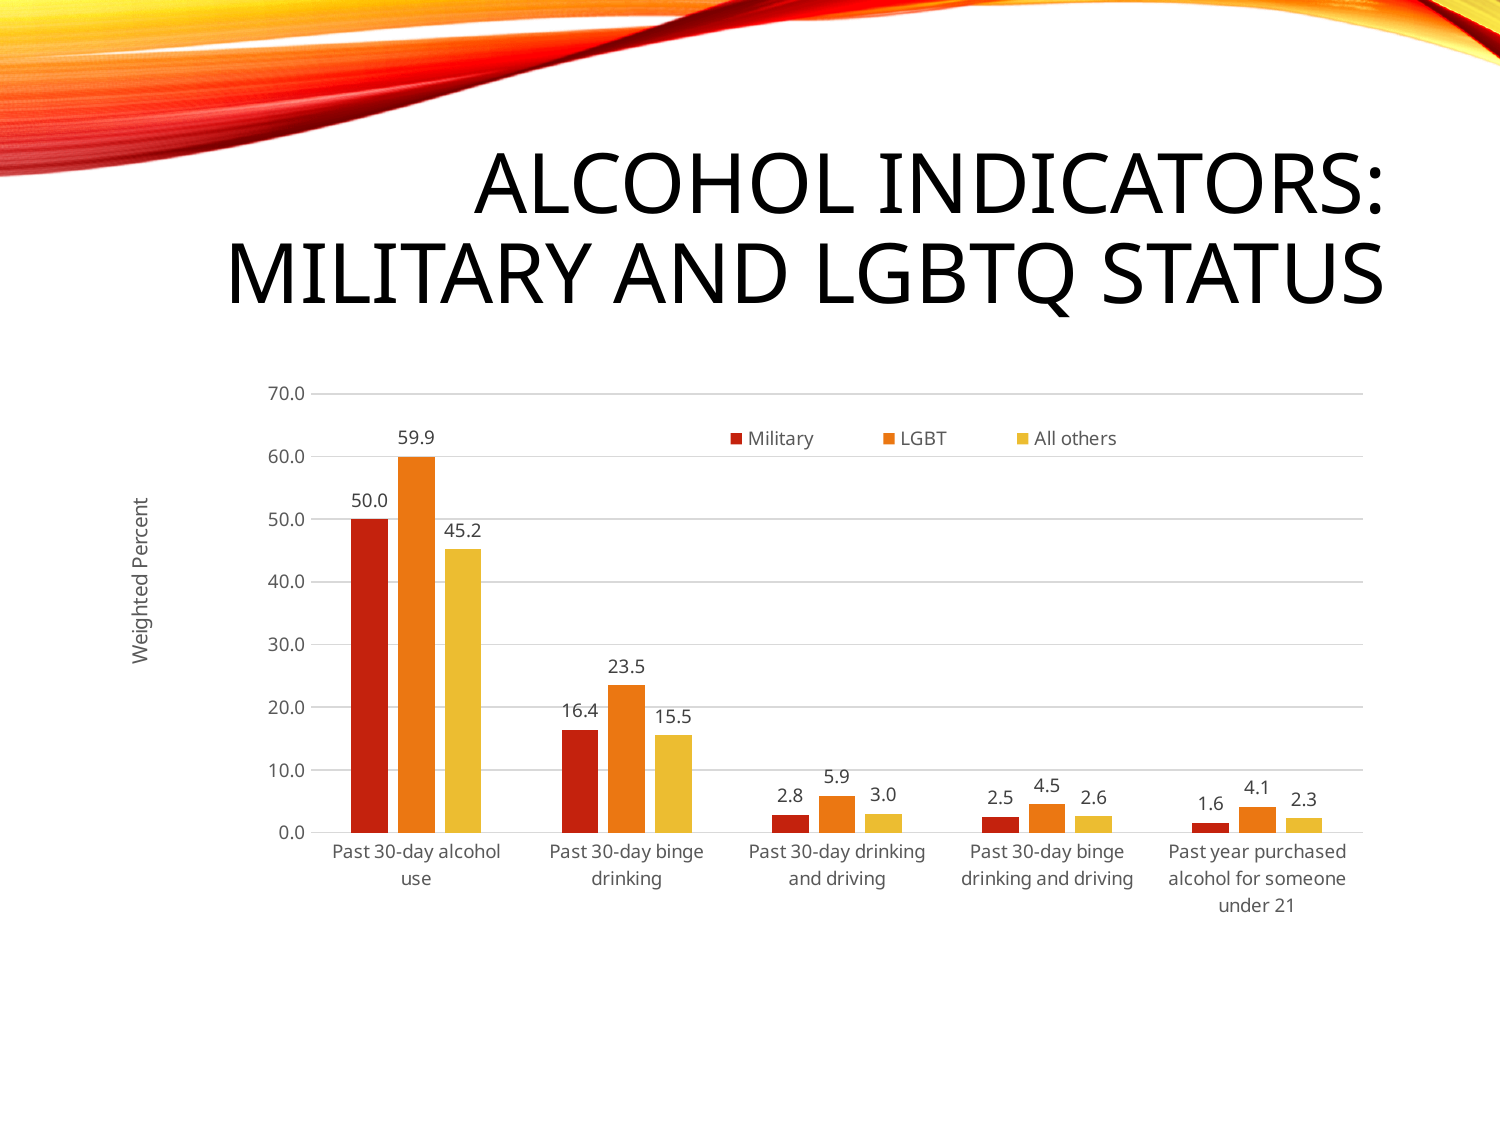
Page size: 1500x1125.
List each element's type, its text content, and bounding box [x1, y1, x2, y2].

picture [0, 0, 1500, 178]
chart [97, 359, 1403, 1028]
title Alcohol Indicators: Military and LGBTQ Status [174, 125, 1403, 338]
